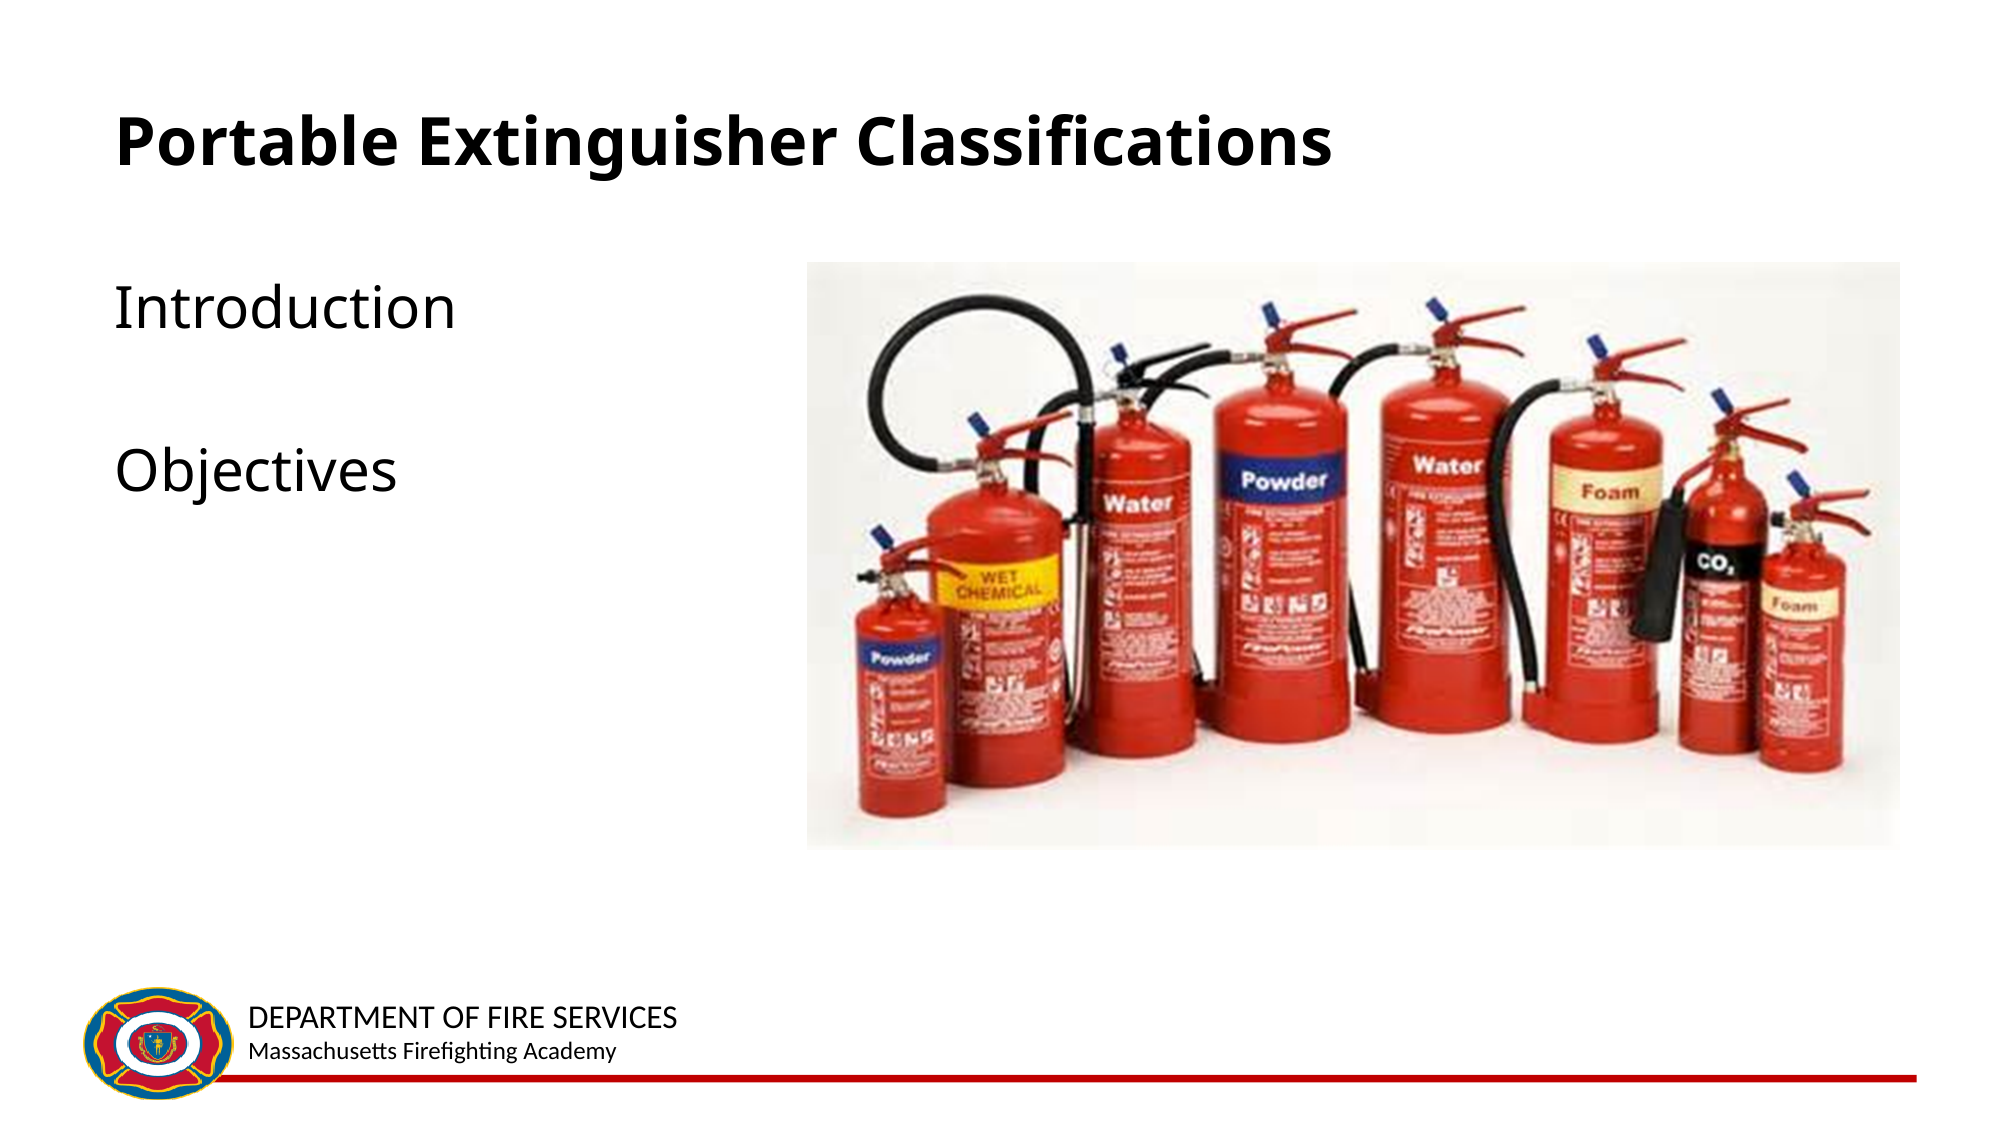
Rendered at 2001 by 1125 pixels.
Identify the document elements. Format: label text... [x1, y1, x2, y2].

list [807, 262, 1901, 851]
list Introduction Objectives [99, 262, 984, 963]
picture [83, 987, 234, 1100]
title Portable Extinguisher Classifications [99, 45, 1900, 233]
